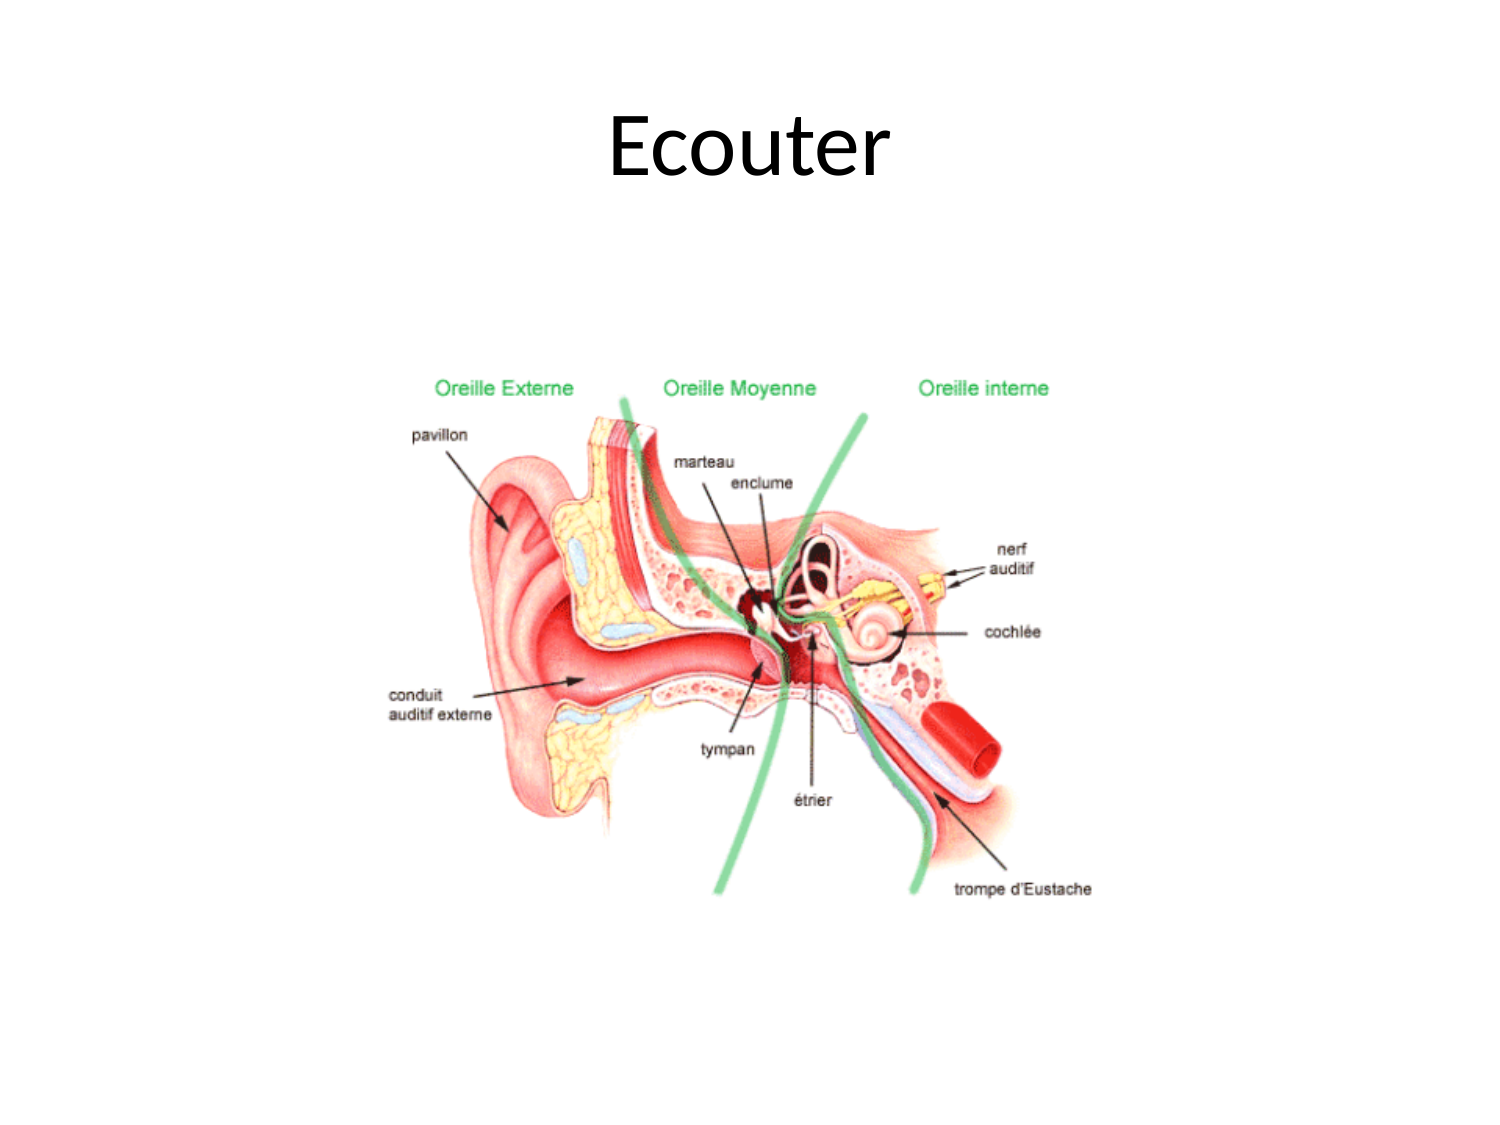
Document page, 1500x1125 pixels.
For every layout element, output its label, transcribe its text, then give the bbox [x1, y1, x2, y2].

title Ecouter [75, 45, 1425, 233]
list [377, 349, 1123, 919]
